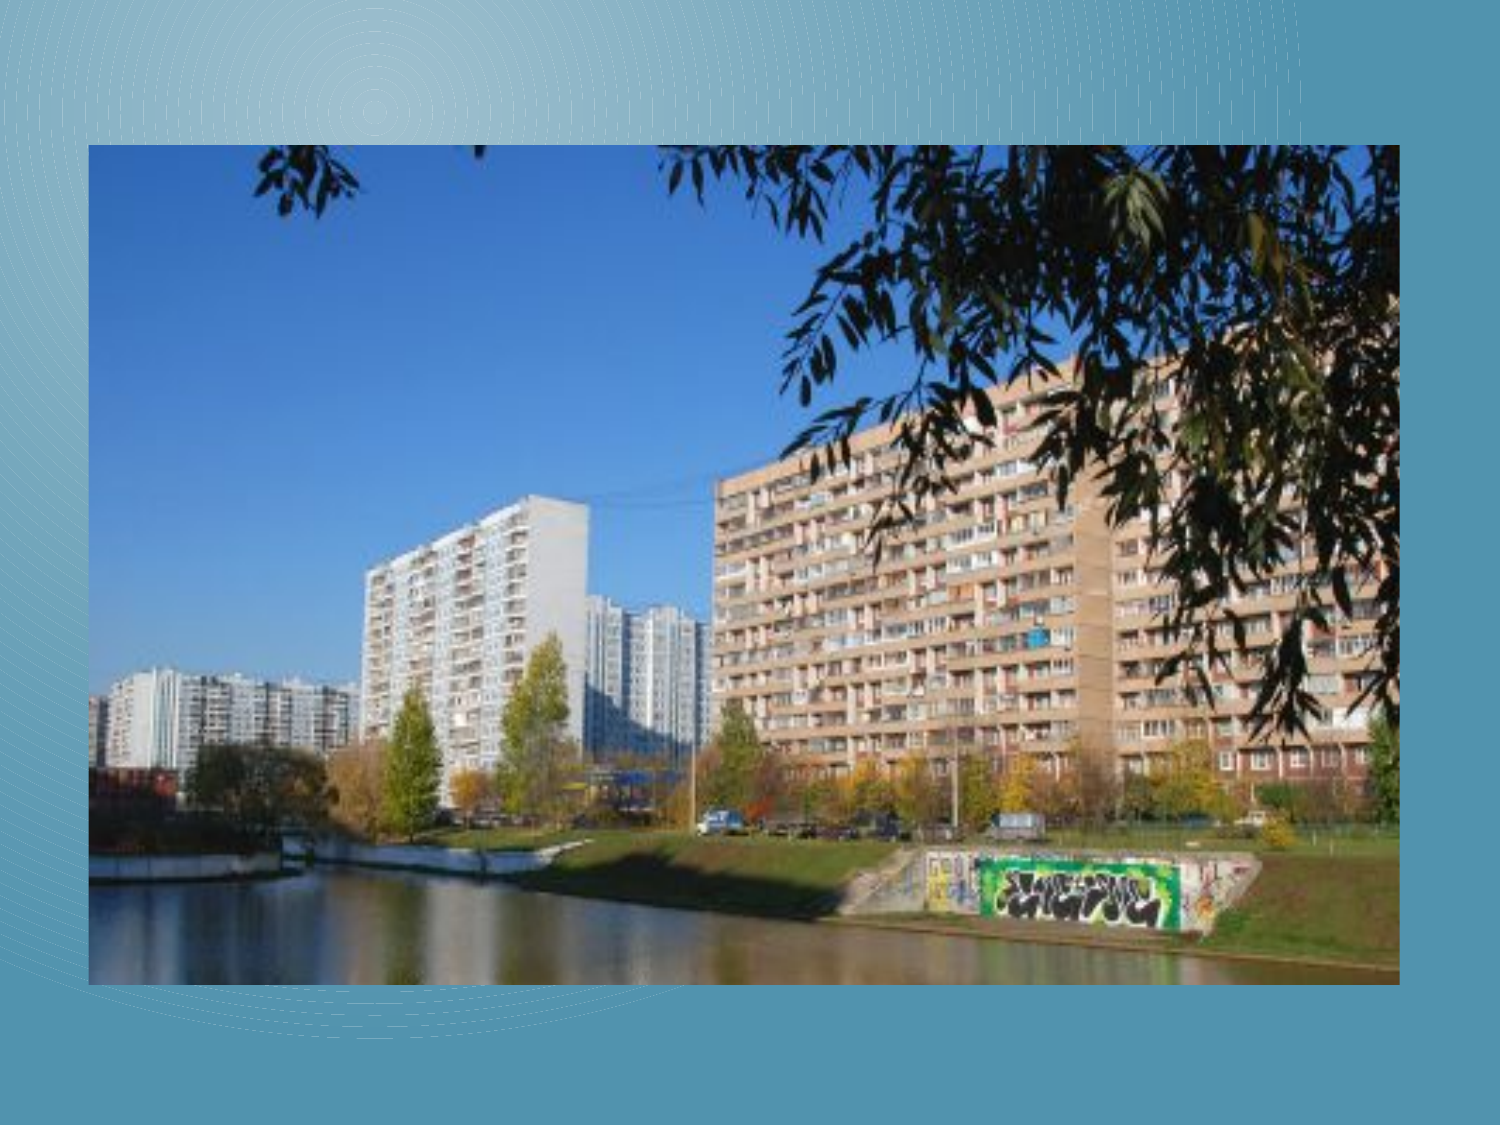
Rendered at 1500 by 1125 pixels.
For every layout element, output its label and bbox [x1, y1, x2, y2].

picture [88, 145, 1400, 985]
